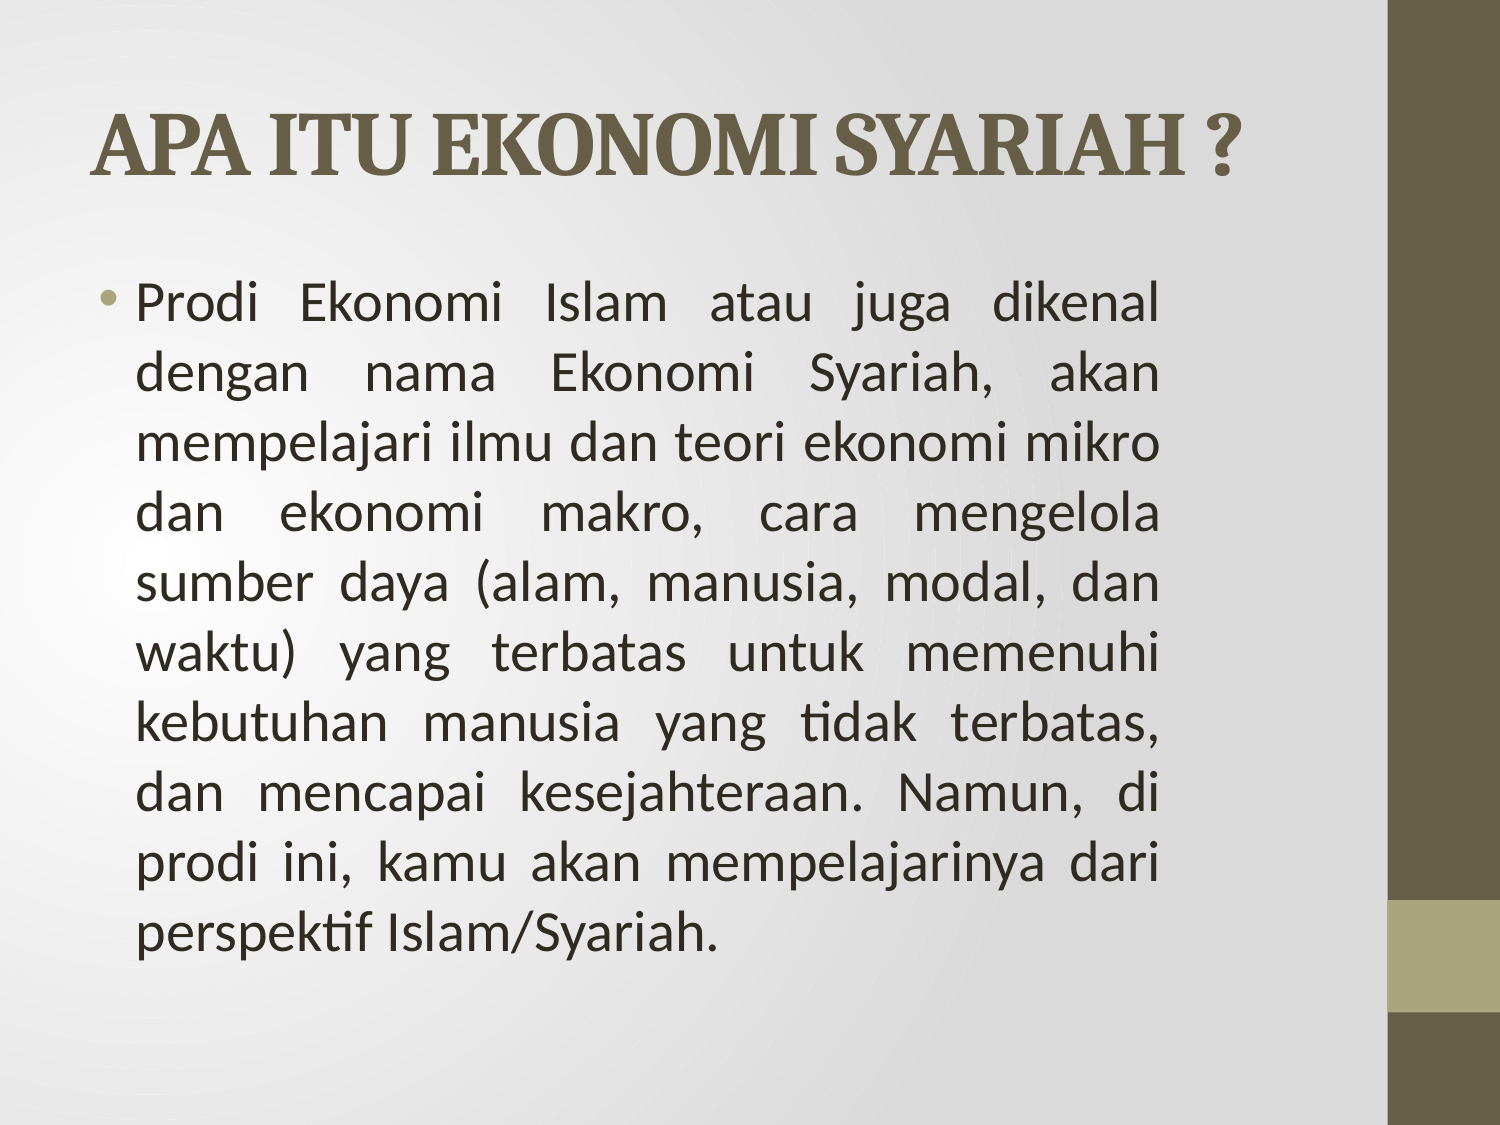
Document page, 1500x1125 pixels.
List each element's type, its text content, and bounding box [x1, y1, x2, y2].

list Prodi Ekonomi Islam atau juga dikenal dengan nama Ekonomi Syariah, akan mempelajari ilmu dan teori ekonomi mikro dan ekonomi makro, cara mengelola sumber daya (alam, manusia, modal, dan waktu) yang terbatas untuk memenuhi kebutuhan manusia yang tidak terbatas, dan mencapai kesejahteraan. Namun, di prodi ini, kamu akan mempelajarinya dari perspektif Islam/Syariah. [64, 255, 1177, 870]
title APA ITU EKONOMI SYARIAH ? [75, 45, 1325, 233]
